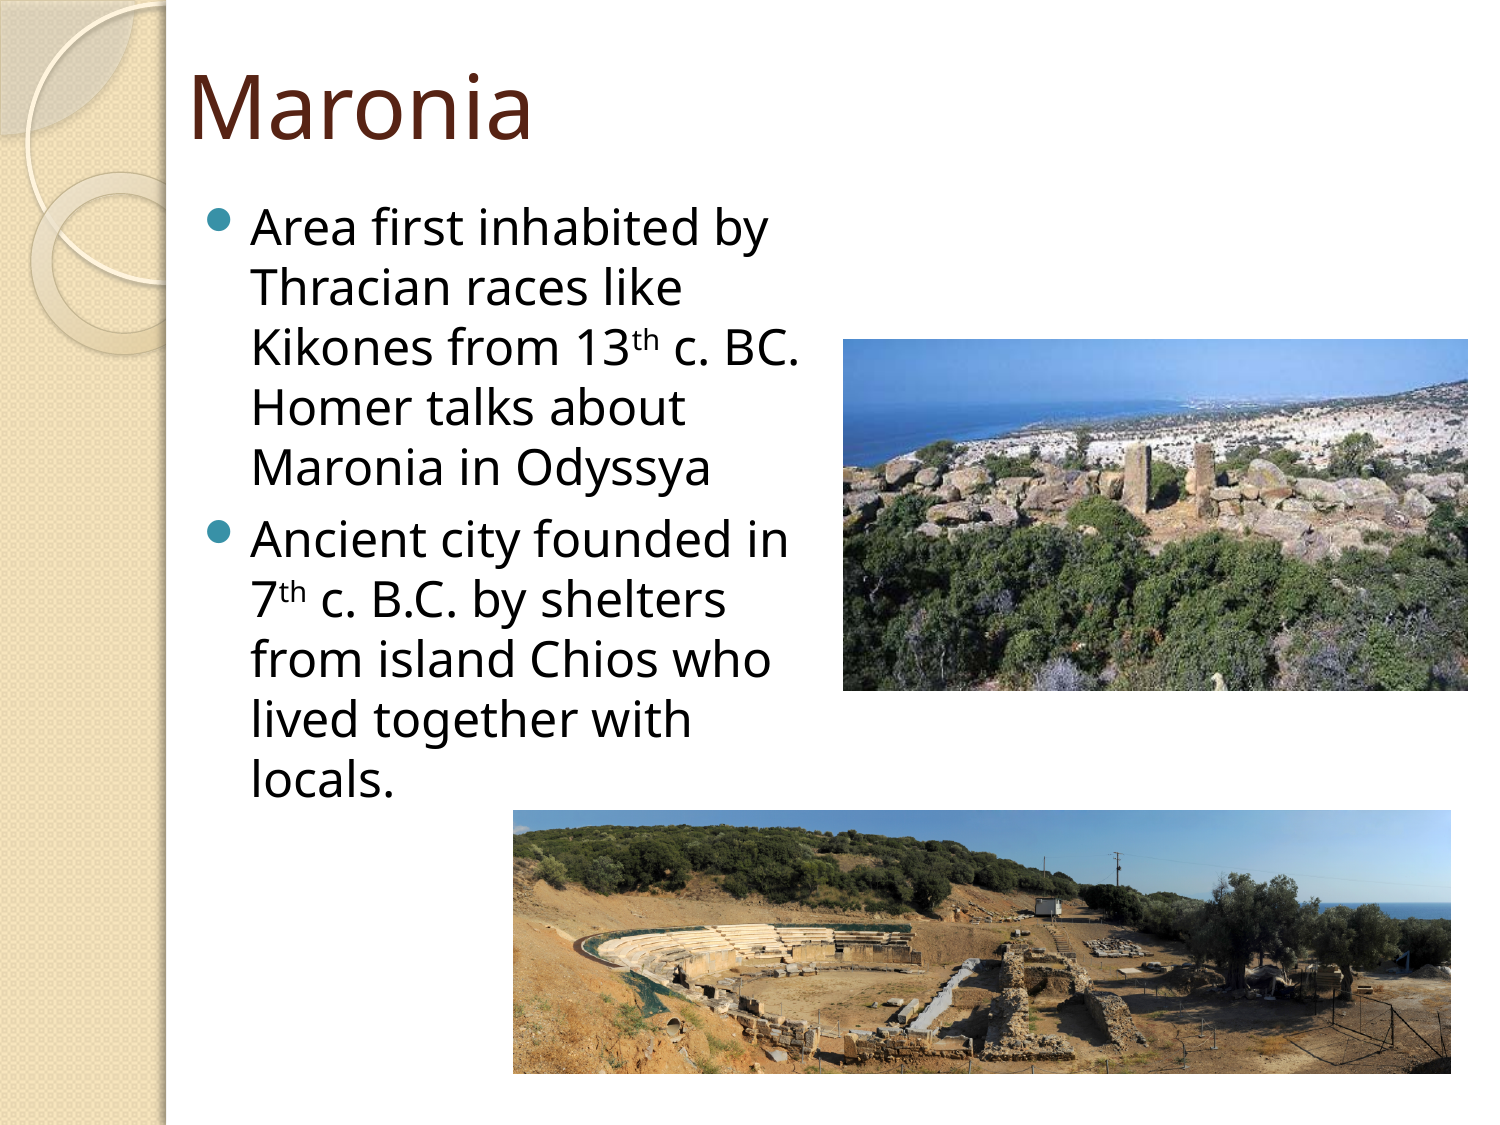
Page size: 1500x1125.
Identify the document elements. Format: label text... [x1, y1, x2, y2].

title Maronia [171, 30, 1471, 176]
list Area first inhabited by Thracian races like Kikones from 13th c. BC. Homer talks about Maronia in Odyssya Ancient city founded in 7th c. B.C. by shelters from island Chios who lived together with locals. [175, 187, 832, 930]
picture [513, 810, 1452, 1075]
picture [843, 339, 1468, 692]
